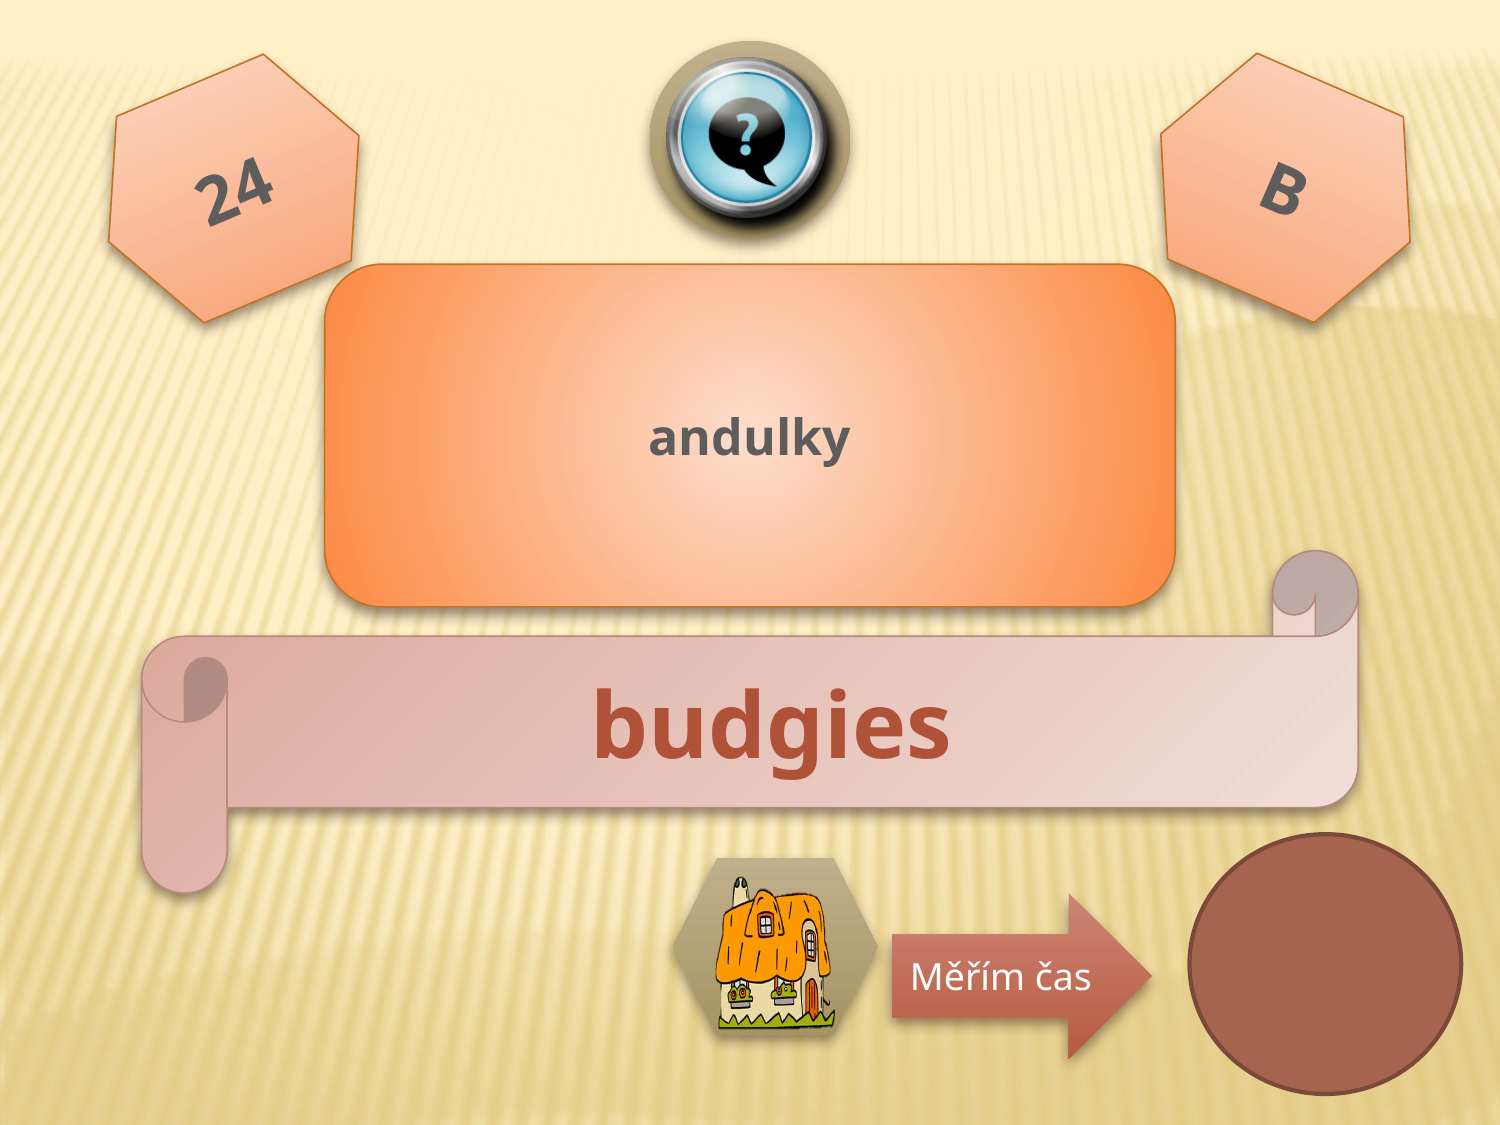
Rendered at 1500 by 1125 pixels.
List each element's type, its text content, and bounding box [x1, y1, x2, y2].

text_box budgies [140, 549, 1360, 895]
text_box B [1160, 52, 1411, 324]
text_box 24 [107, 53, 360, 324]
text_box [1187, 832, 1464, 1097]
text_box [672, 857, 878, 1040]
text_box andulky [323, 263, 1177, 608]
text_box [649, 40, 851, 242]
text_box Měřím čas [891, 893, 1152, 1059]
